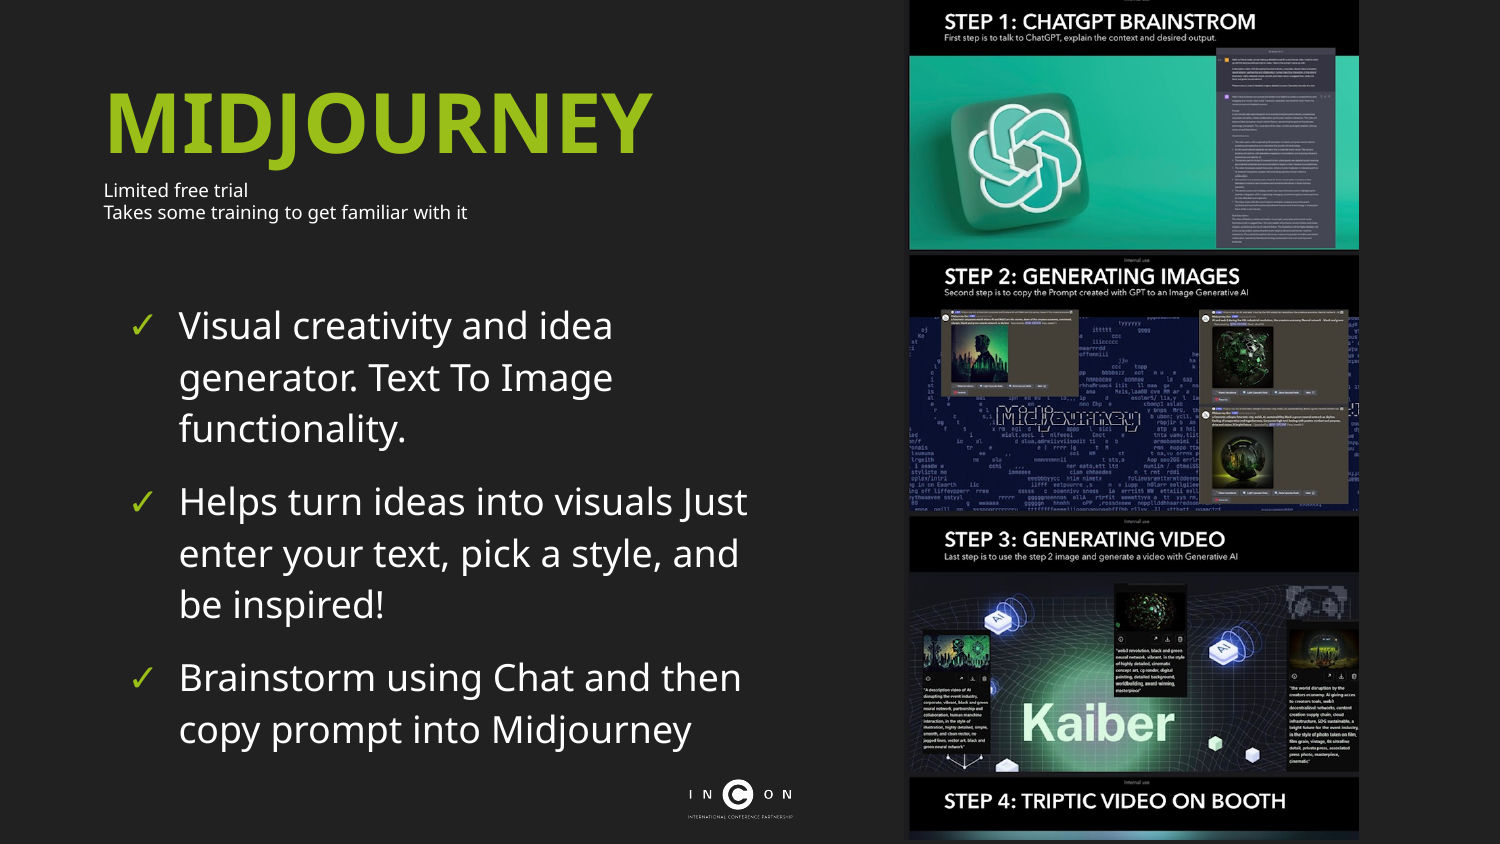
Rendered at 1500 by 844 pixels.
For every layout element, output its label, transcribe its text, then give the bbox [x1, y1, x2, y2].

picture [904, 0, 1359, 840]
text_box Limited free trial Takes some training to get familiar with it [103, 178, 558, 214]
text_box MIDJOURNEY [103, 70, 898, 171]
picture [681, 761, 800, 828]
text_box Visual creativity and idea generator. Text To Image functionality. Helps turn ideas into visuals Just enter your text, pick a style, and be inspired! Brainstorm using Chat and then copy prompt into Midjourney [103, 295, 781, 593]
